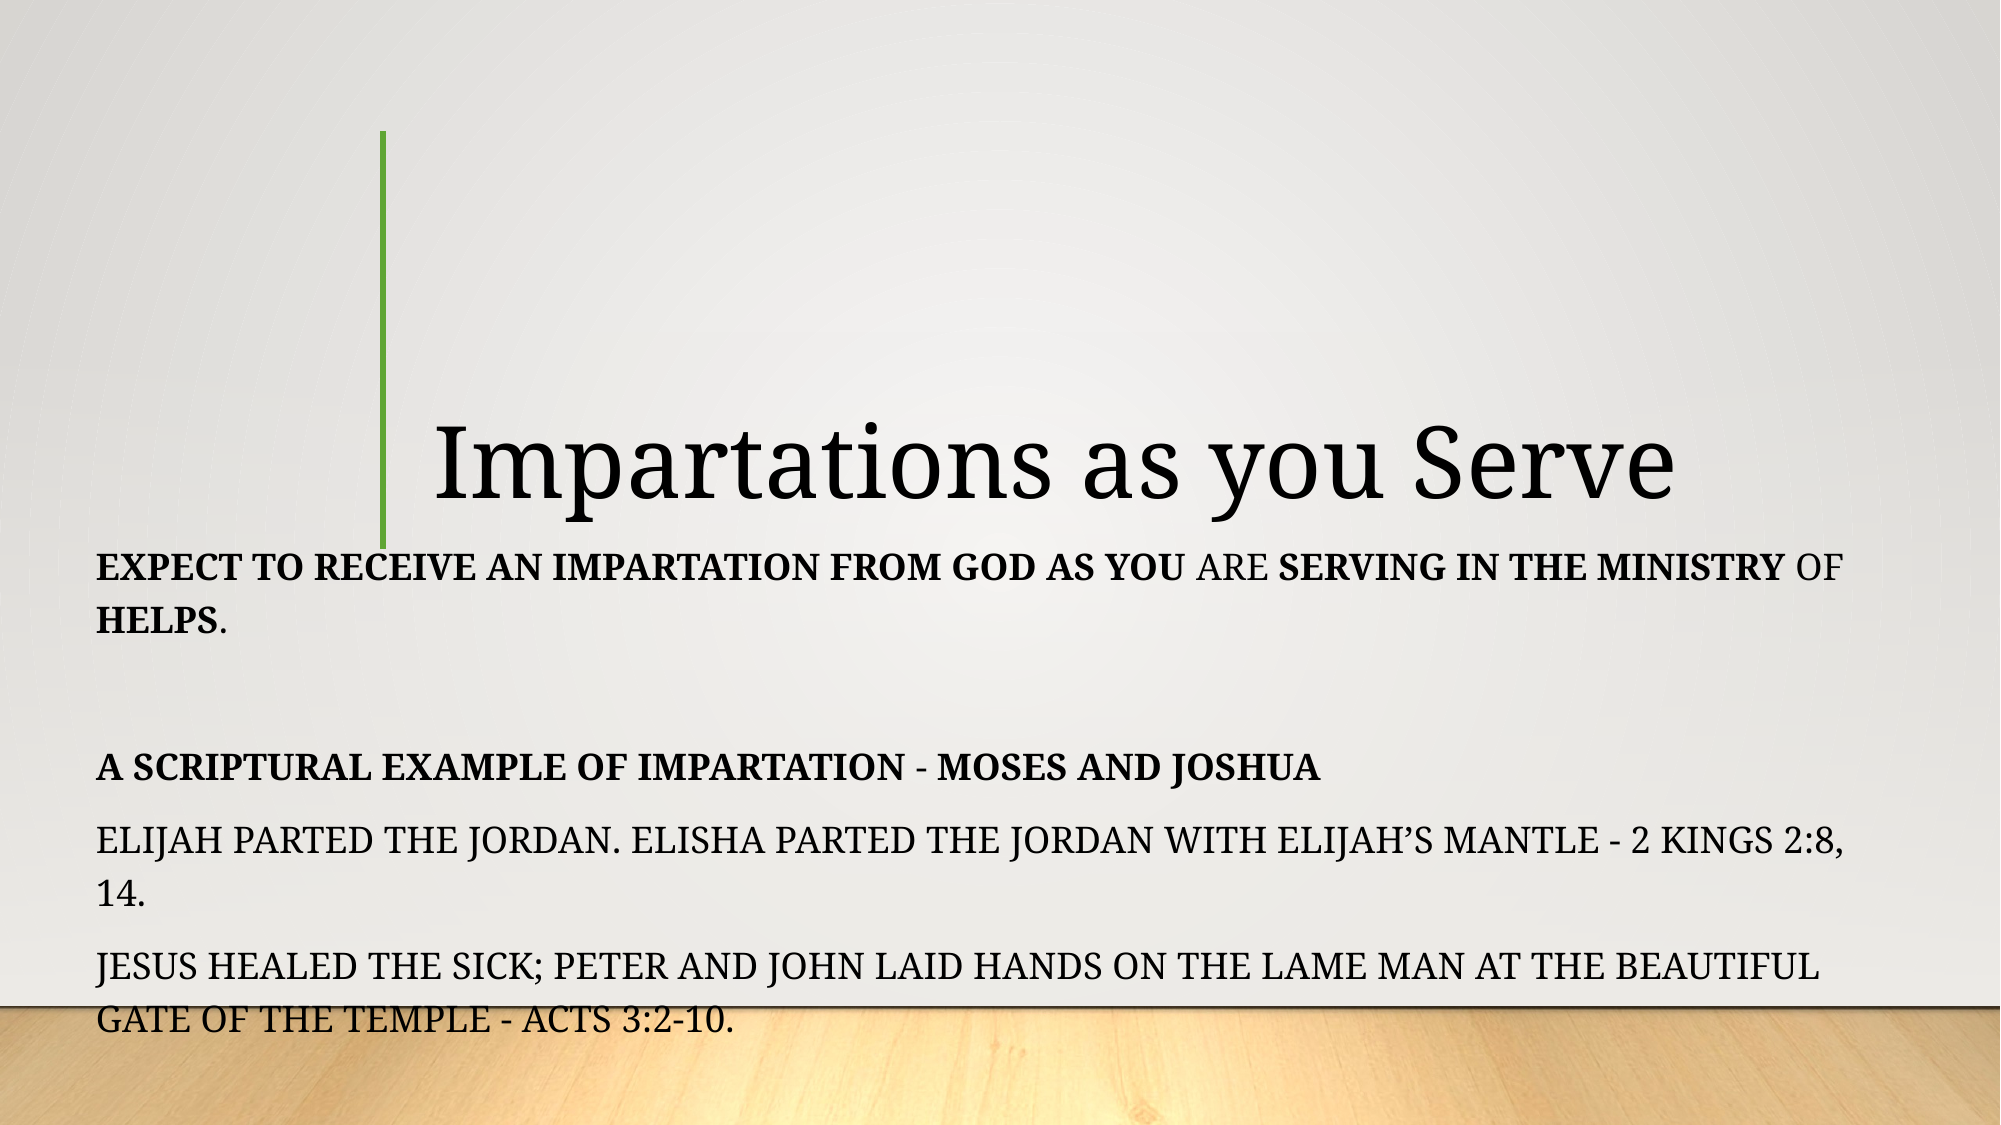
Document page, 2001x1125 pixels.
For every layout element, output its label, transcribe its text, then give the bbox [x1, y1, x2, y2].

subtitle Expect to receive an impartation from God as you are serving in the Ministry of Helps. A scriptural example of impartation - Moses and Joshua Elijah parted the Jordan. Elisha parted the Jordan with Elijah’s mantle - 2 Kings 2:8, 14. Jesus healed the sick; Peter and John laid hands on the lame man at the beautiful gate of the Temple - Acts 3:2-10. [80, 520, 1920, 1056]
title Impartations as you Serve [418, 363, 1823, 520]
picture [0, 1006, 2000, 1125]
